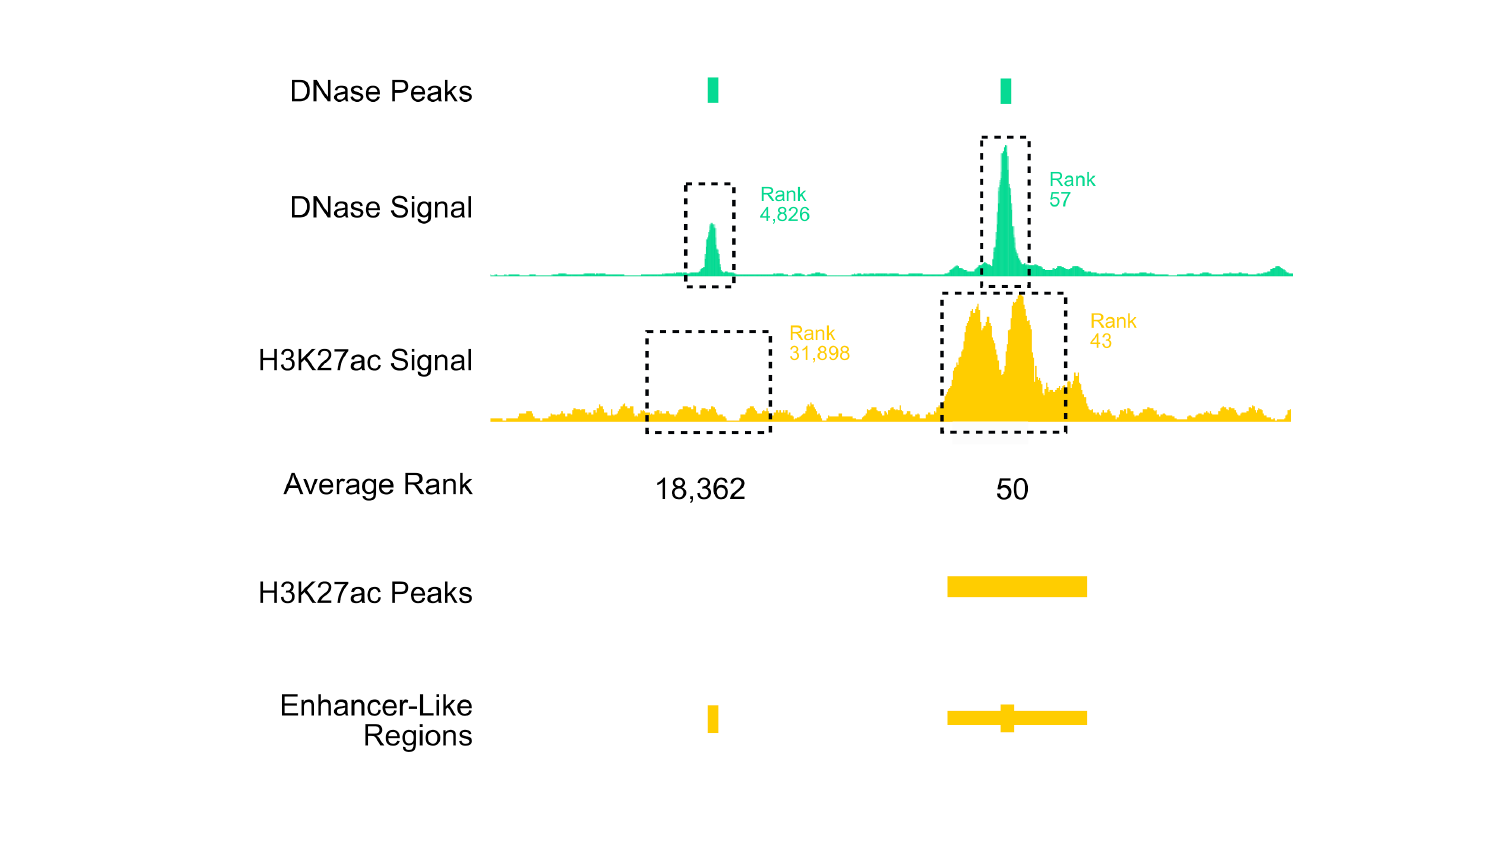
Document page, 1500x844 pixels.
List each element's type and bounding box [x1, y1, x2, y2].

picture [220, 27, 1303, 786]
